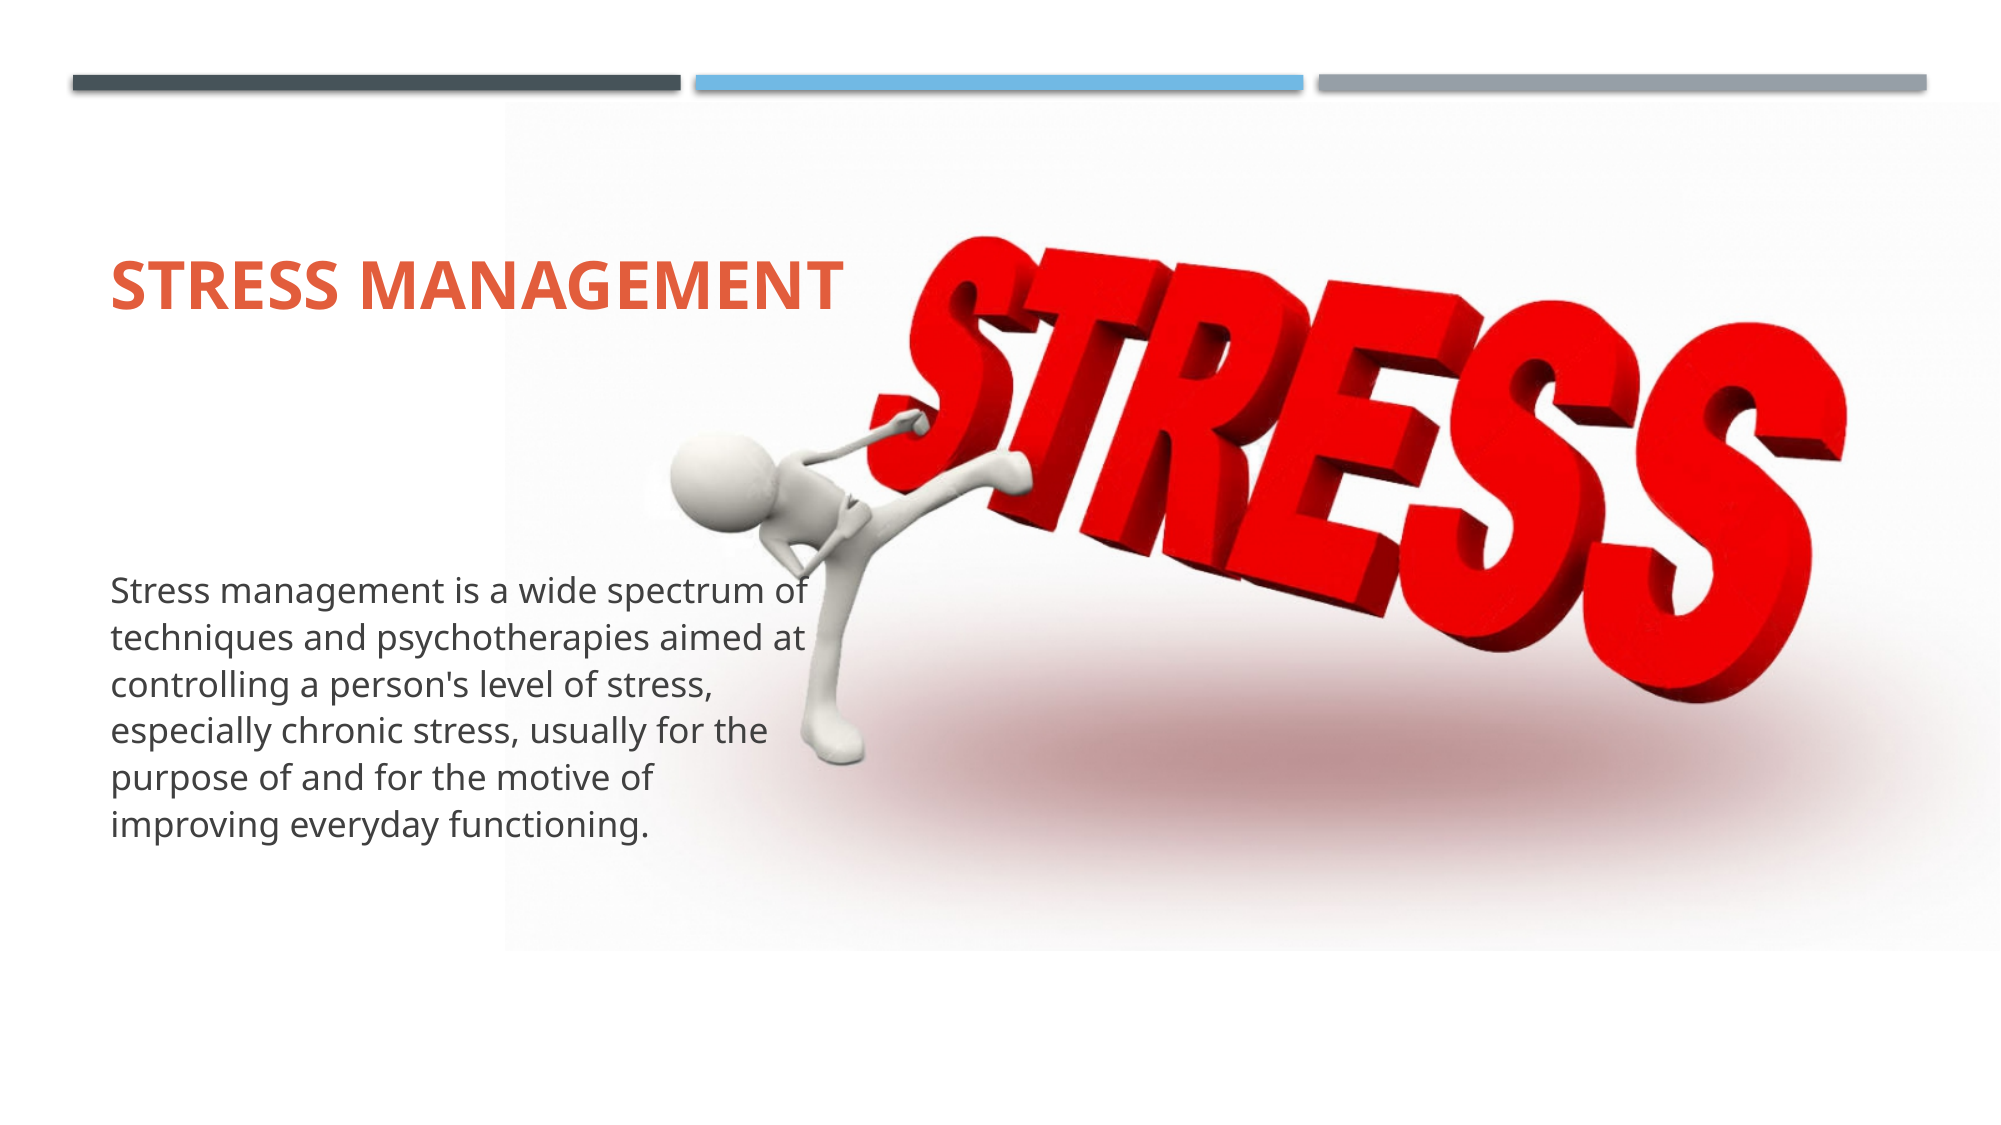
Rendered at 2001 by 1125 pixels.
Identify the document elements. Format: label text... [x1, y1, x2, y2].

title Stress management [95, 115, 499, 331]
list Stress management is a wide spectrum of techniques and psychotherapies aimed at controlling a person's level of stress, especially chronic stress, usually for the purpose of and for the motive of improving everyday functioning. [95, 398, 835, 1010]
picture [504, 102, 2000, 951]
